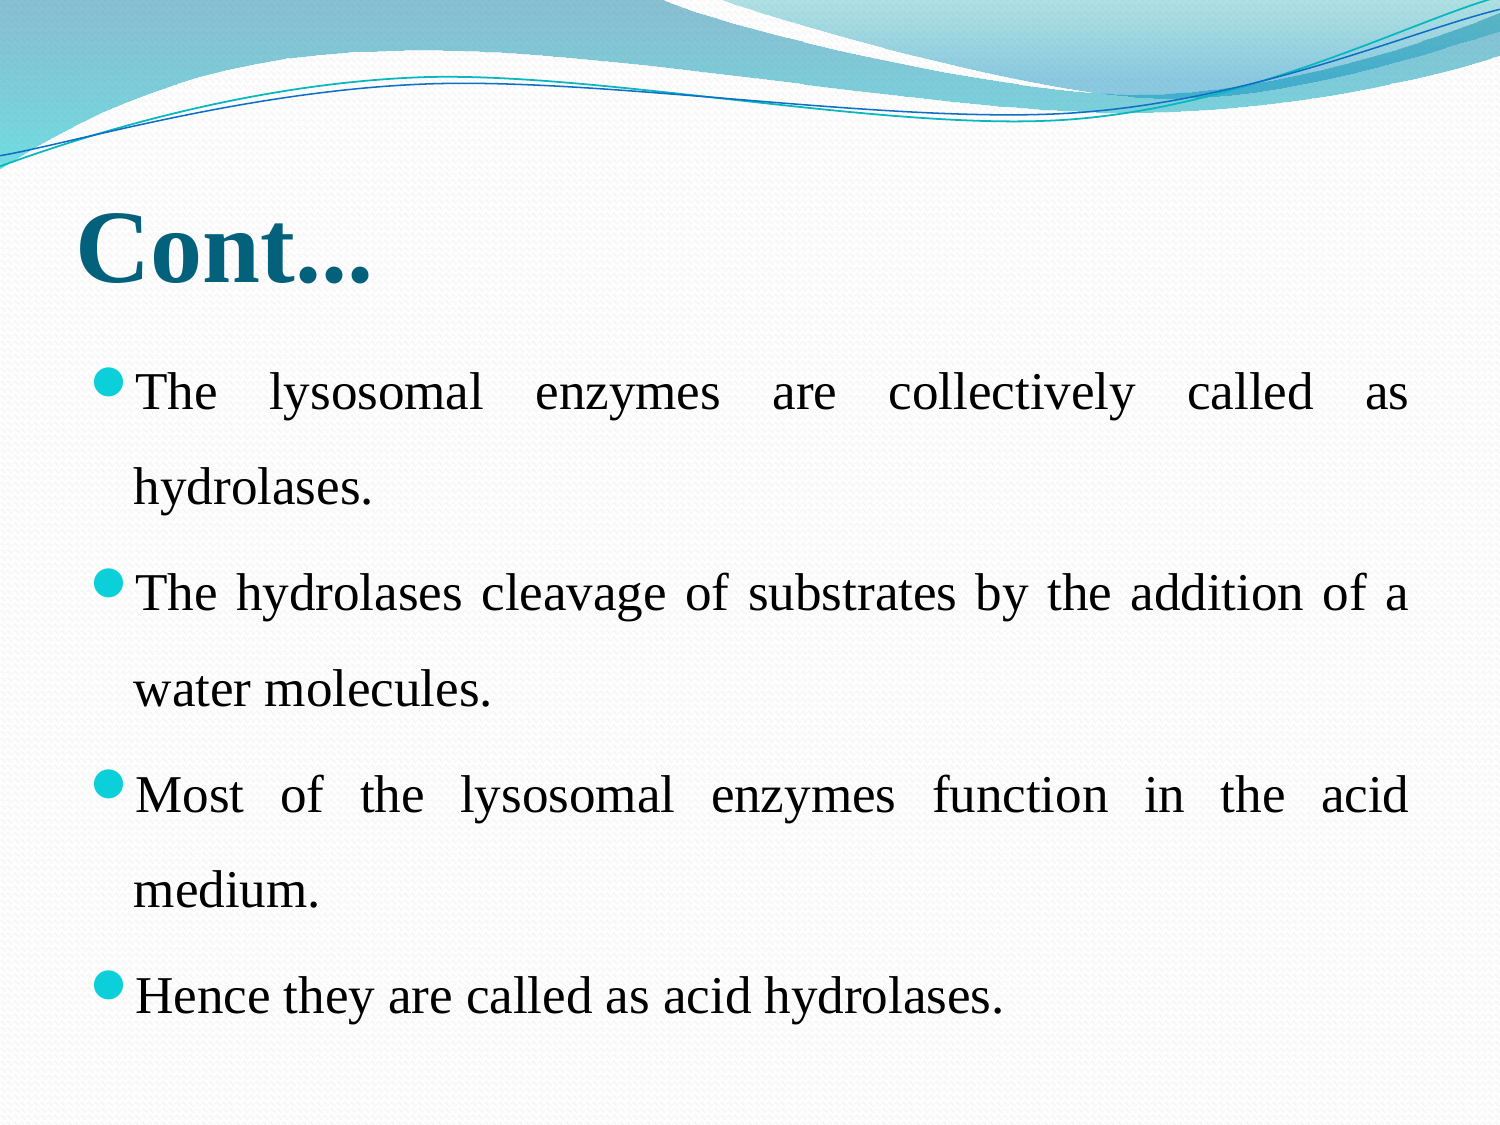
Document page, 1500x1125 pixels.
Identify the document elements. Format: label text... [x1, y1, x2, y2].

list The lysosomal enzymes are collectively called as hydrolases. The hydrolases cleavage of substrates by the addition of a water molecules. Most of the lysosomal enzymes function in the acid medium. Hence they are called as acid hydrolases. [75, 317, 1425, 1038]
title Cont... [75, 115, 1425, 303]
